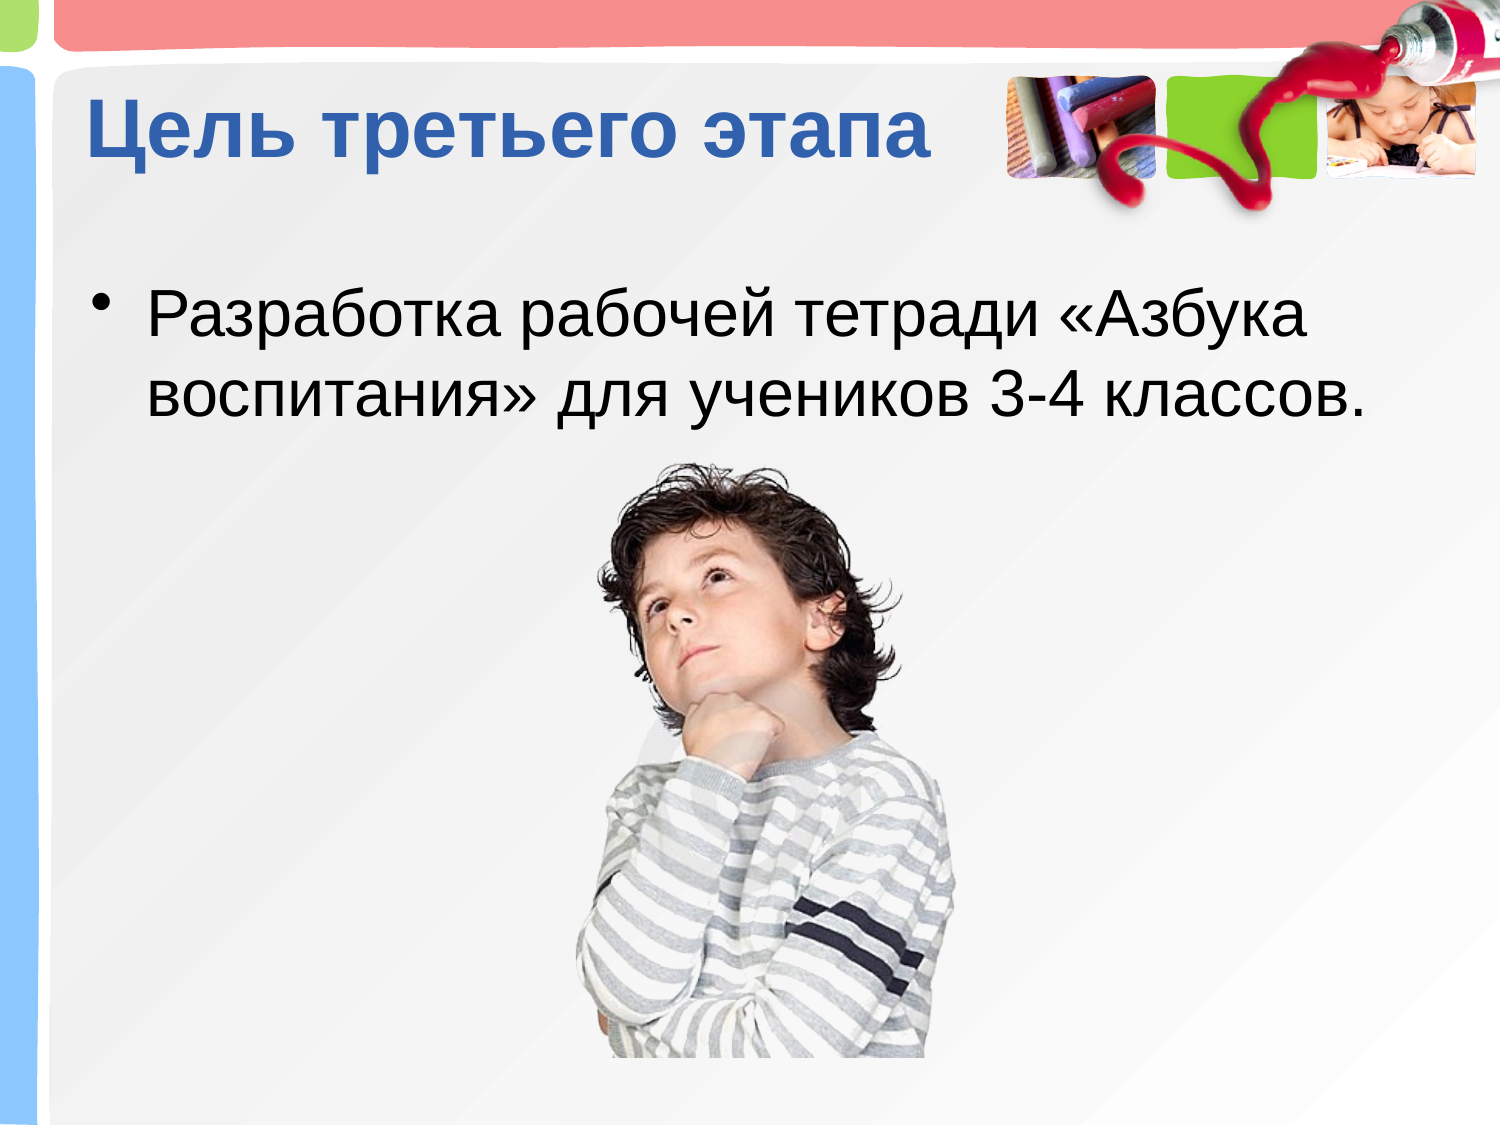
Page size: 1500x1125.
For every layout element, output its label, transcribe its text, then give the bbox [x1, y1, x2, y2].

list Разработка рабочей тетради «Азбука воспитания» для учеников 3-4 классов. [74, 262, 1426, 1006]
picture [1026, 0, 1500, 225]
title Цель третьего этапа [70, 46, 1026, 202]
picture [525, 432, 976, 1058]
